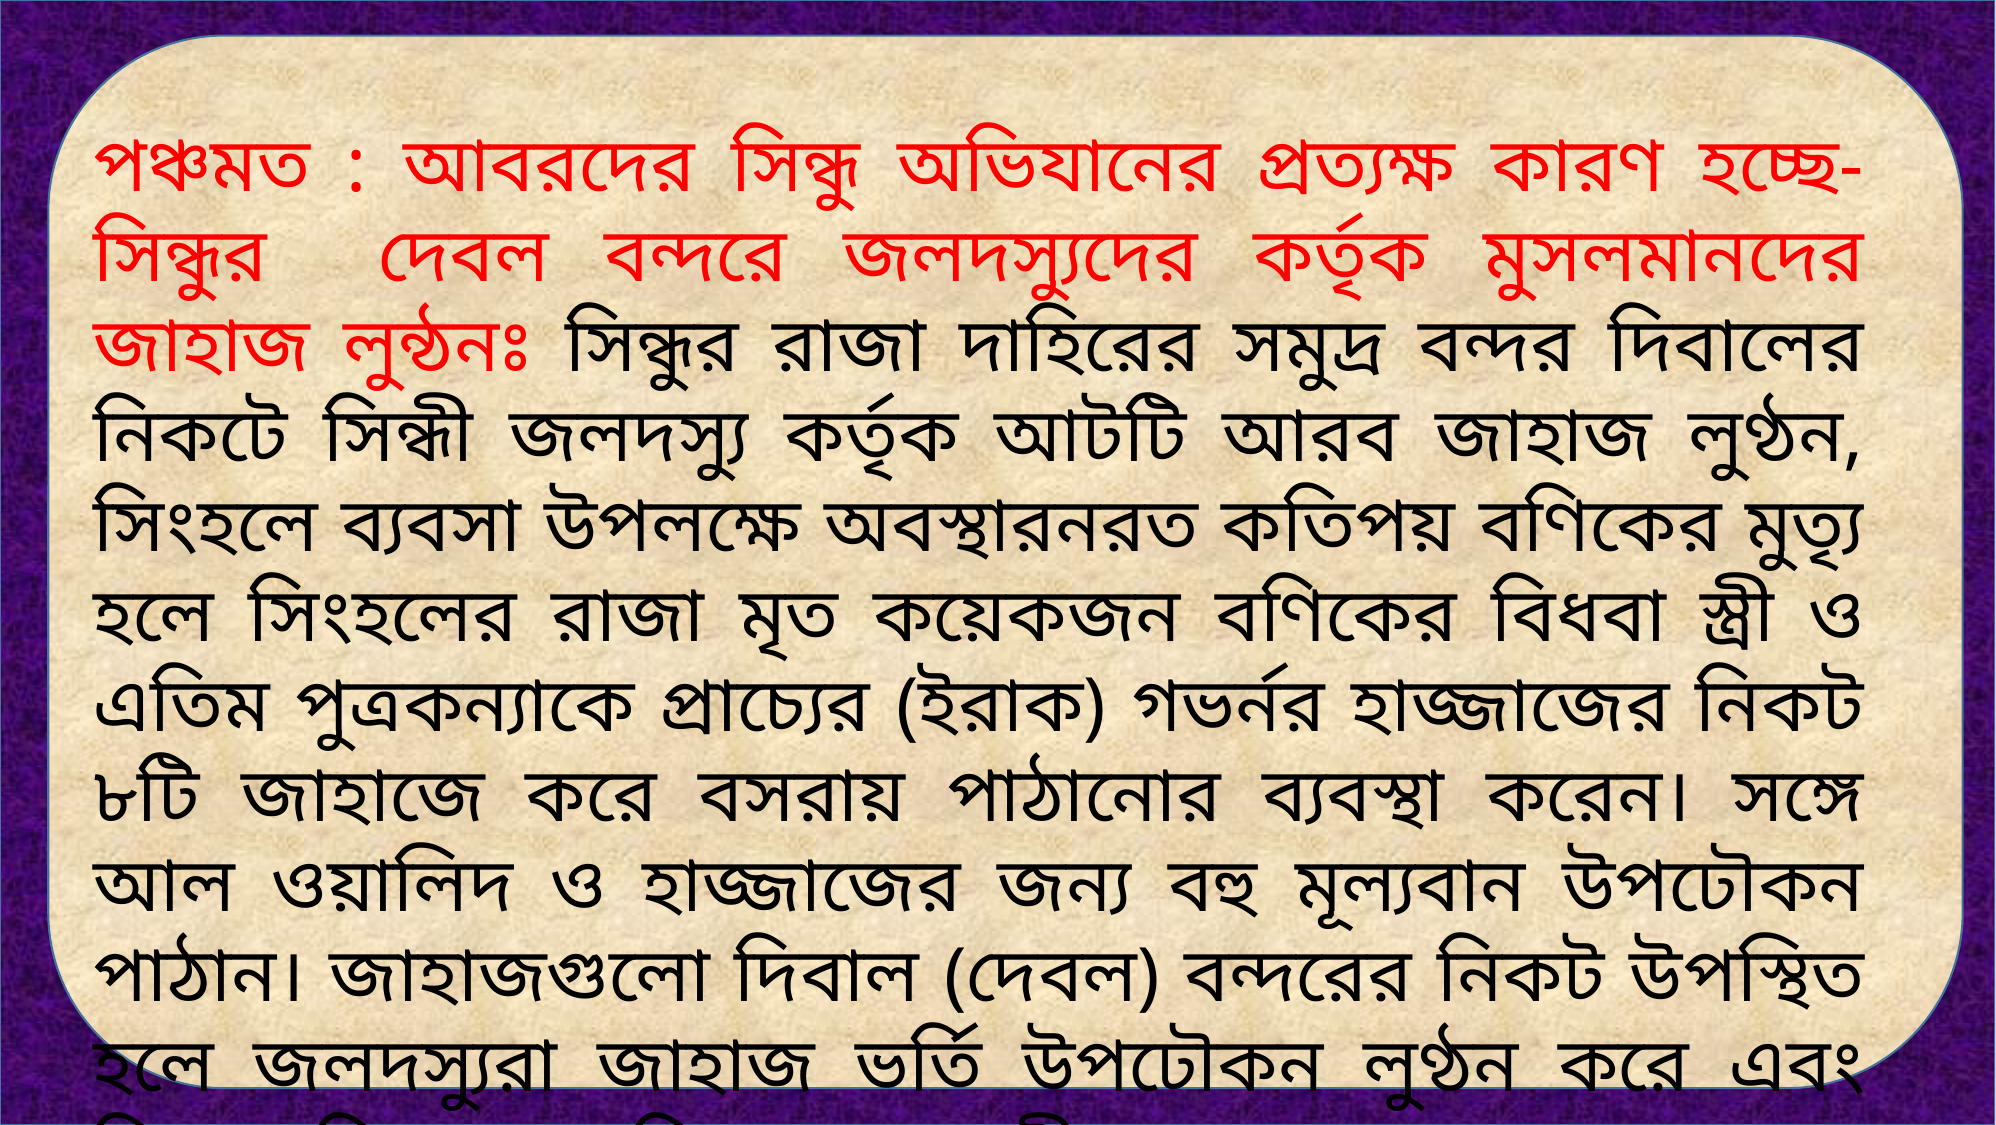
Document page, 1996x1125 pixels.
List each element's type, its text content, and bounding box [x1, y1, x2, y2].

text_box [79, 34, 1964, 1064]
text_box পঞ্চমত : আবরদের সিন্ধু অভিযানের প্রত্যক্ষ কারণ হচ্ছে- সিন্ধুর দেবল বন্দরে জলদস্যুদের কর্তৃক মুসলমানদের জাহাজ লুন্ঠনঃ সিন্ধুর রাজা দাহিরের সমুদ্র বন্দর দিবালের নিকটে সিন্ধী জলদস্যু কর্তৃক আটটি আরব জাহাজ লুণ্ঠন, সিংহলে ব্যবসা উপলক্ষে অবস্থারনরত কতিপয় বণিকের মুত্যৃ হলে সিংহলের রাজা মৃত কয়েকজন বণিকের বিধবা স্ত্রী ও এতিম পুত্রকন্যাকে প্রাচ্যের (ইরাক) গভর্নর হাজ্জাজের নিকট ৮টি জাহাজে করে বসরায় পাঠানোর ব্যবস্থা করেন। সঙ্গে আল ওয়ালিদ ও হাজ্জাজের জন্য বহু মূল্যবান উপঢৌকন পাঠান। জাহাজগুলো দিবাল (দেবল) বন্দরের নিকট উপস্থিত হলে জলদস্যুরা জাহাজ ভর্তি উপঢৌকন লুণ্ঠন করে এবং নিহত বণিকদের পরিজনদের বন্দী করে। [78, 109, 1879, 1125]
text_box [0, 0, 1996, 1125]
text_box [47, 111, 78, 1013]
